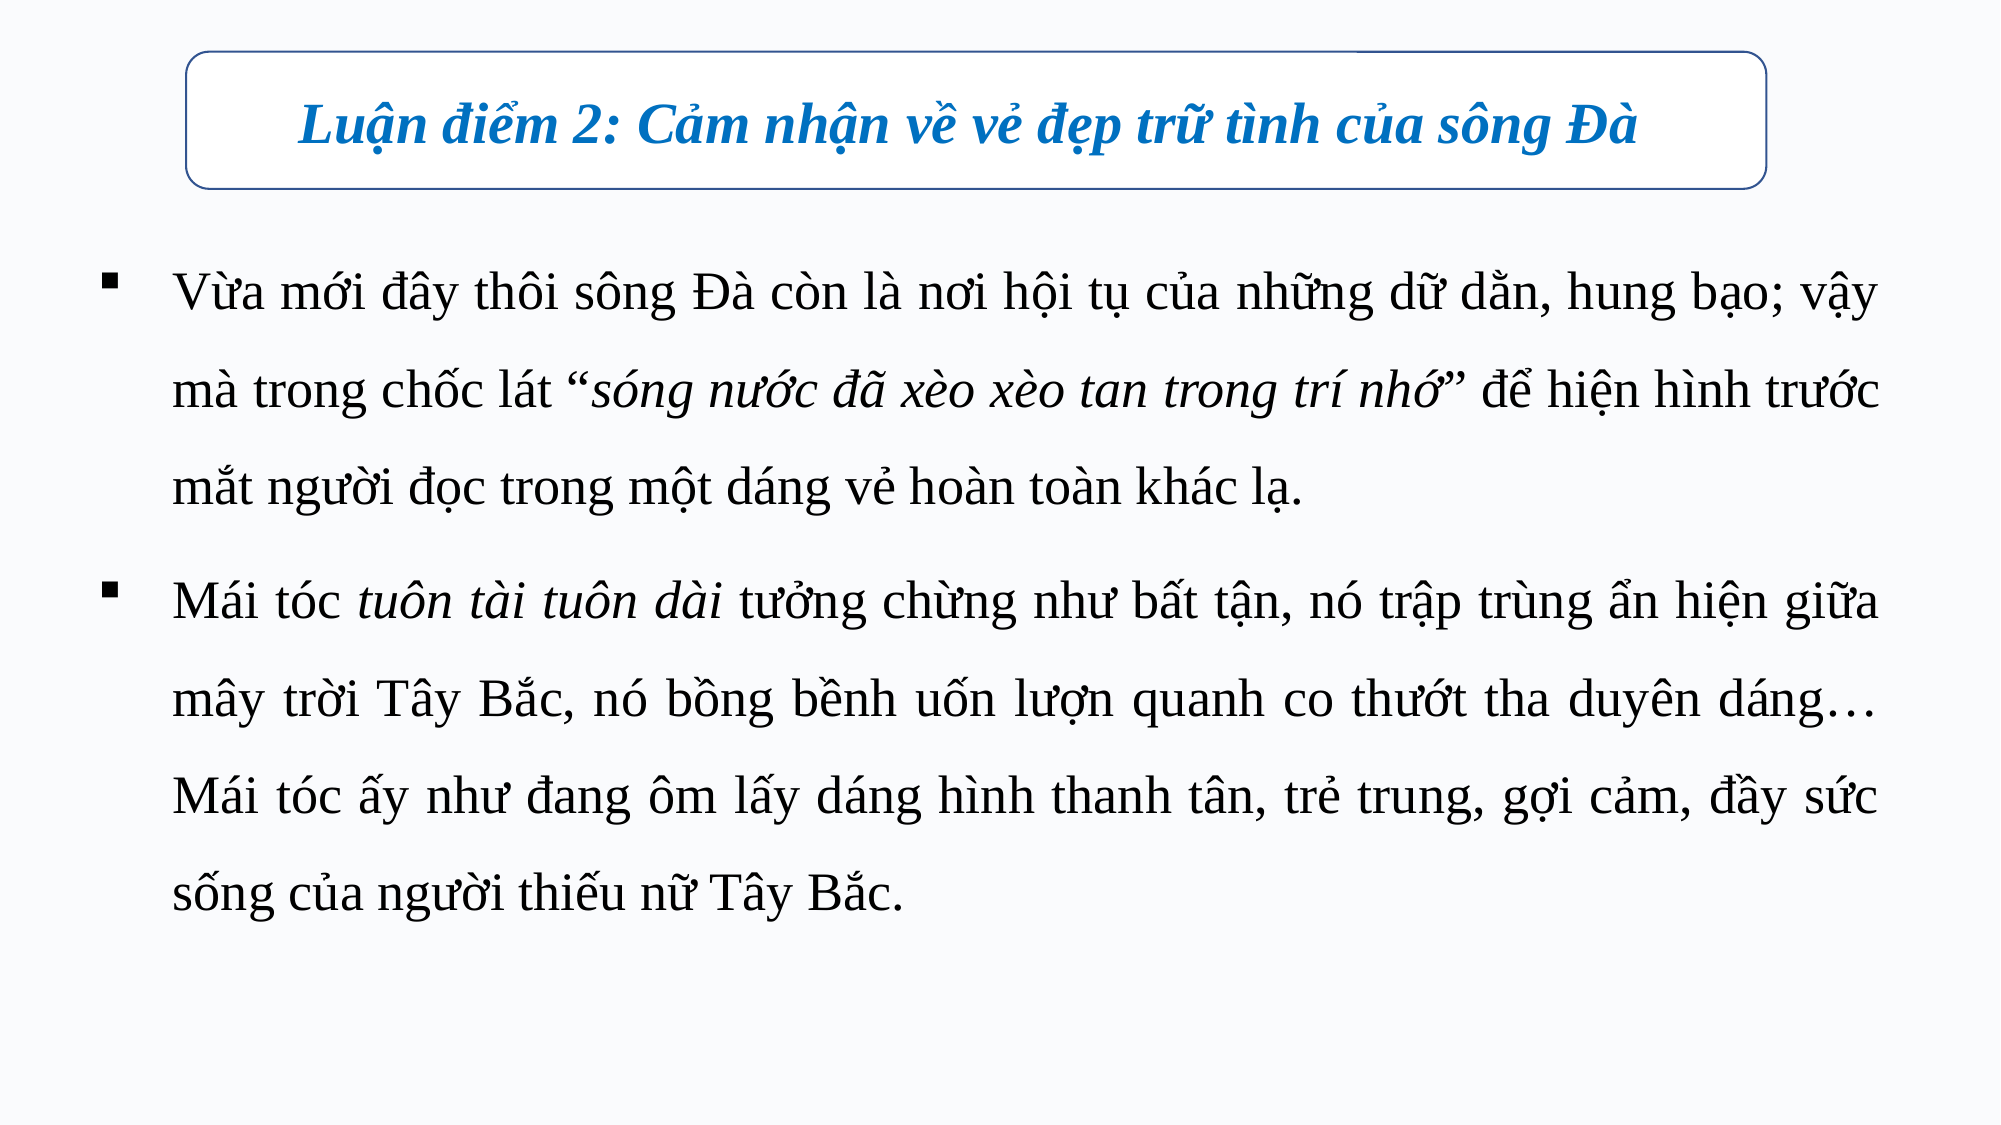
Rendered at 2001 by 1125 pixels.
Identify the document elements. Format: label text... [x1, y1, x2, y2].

text_box Luận điểm 2: Cảm nhận về vẻ đẹp trữ tình của sông Đà [185, 50, 1768, 190]
text_box Vừa mới đây thôi sông Đà còn là nơi hội tụ của những dữ dằn, hung bạo; vậy mà trong chốc lát “sóng nước đã xèo xèo tan trong trí nhớ” để hiện hình trước mắt người đọc trong một dáng vẻ hoàn toàn khác lạ. Mái tóc tuôn tài tuôn dài tưởng chừng như bất tận, nó trập trùng ẩn hiện giữa mây trời Tây Bắc, nó bồng bềnh uốn lượn quanh co thướt tha duyên dáng… Mái tóc ấy như đang ôm lấy dáng hình thanh tân, trẻ trung, gợi cảm, đầy sức sống của người thiếu nữ Tây Bắc. [83, 215, 1897, 930]
